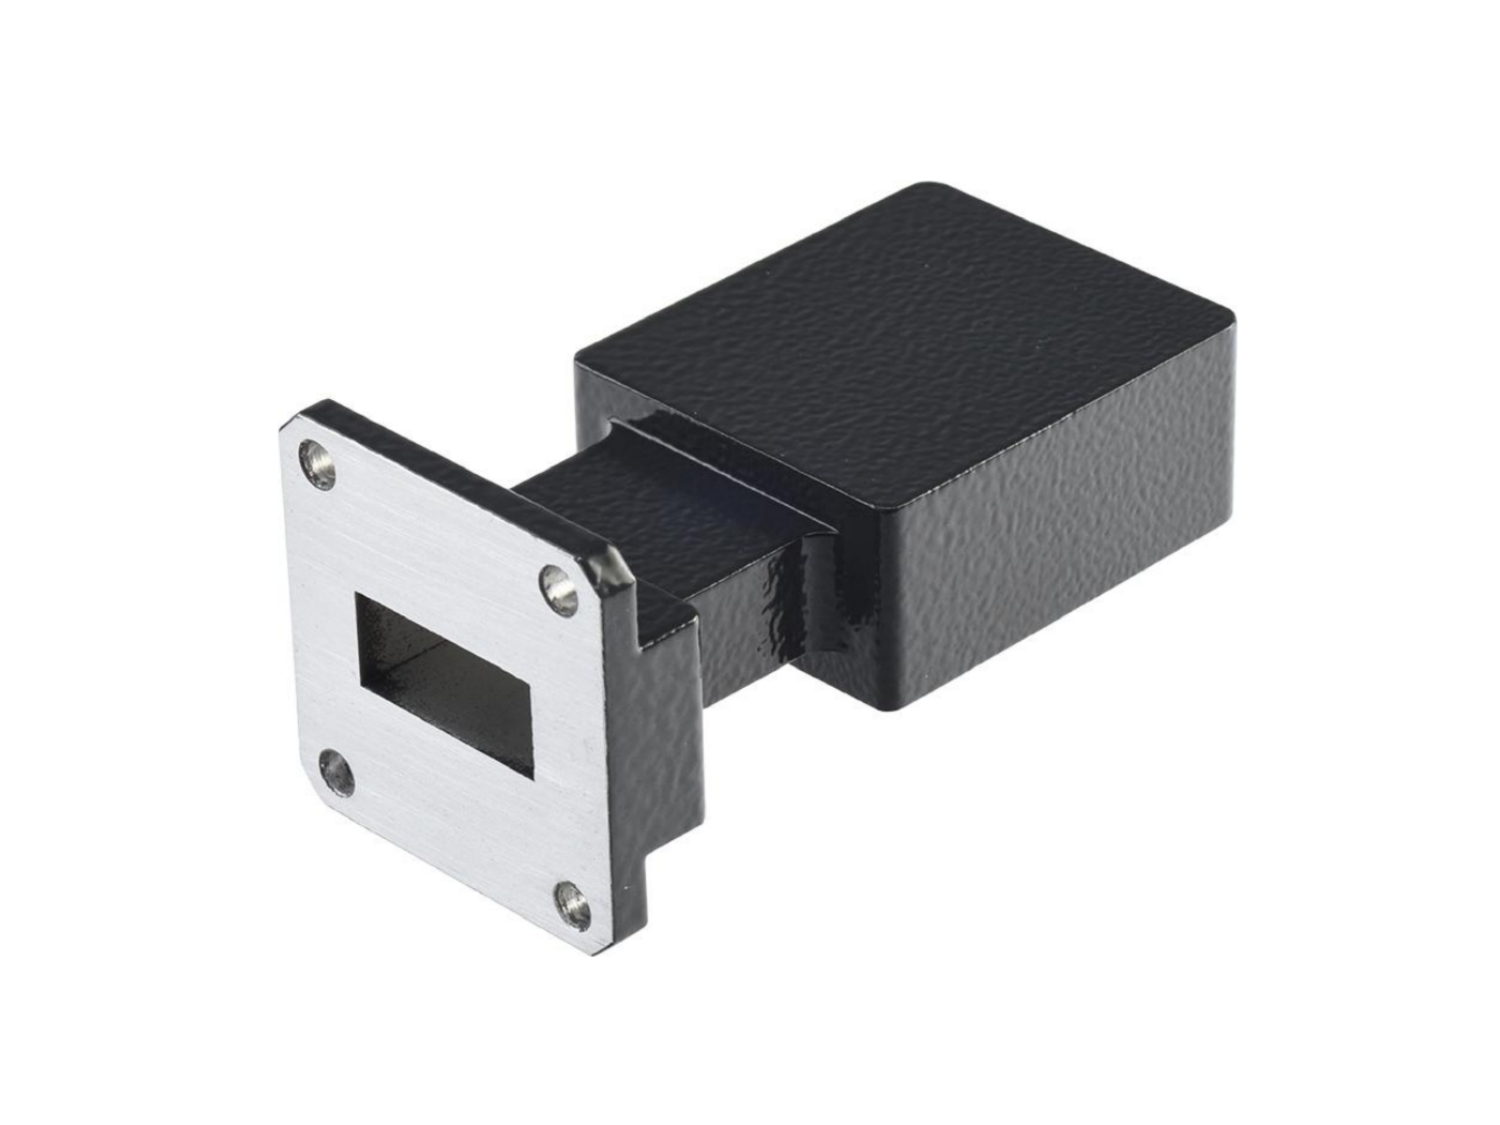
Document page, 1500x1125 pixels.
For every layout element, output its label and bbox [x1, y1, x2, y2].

picture [237, 170, 1273, 976]
